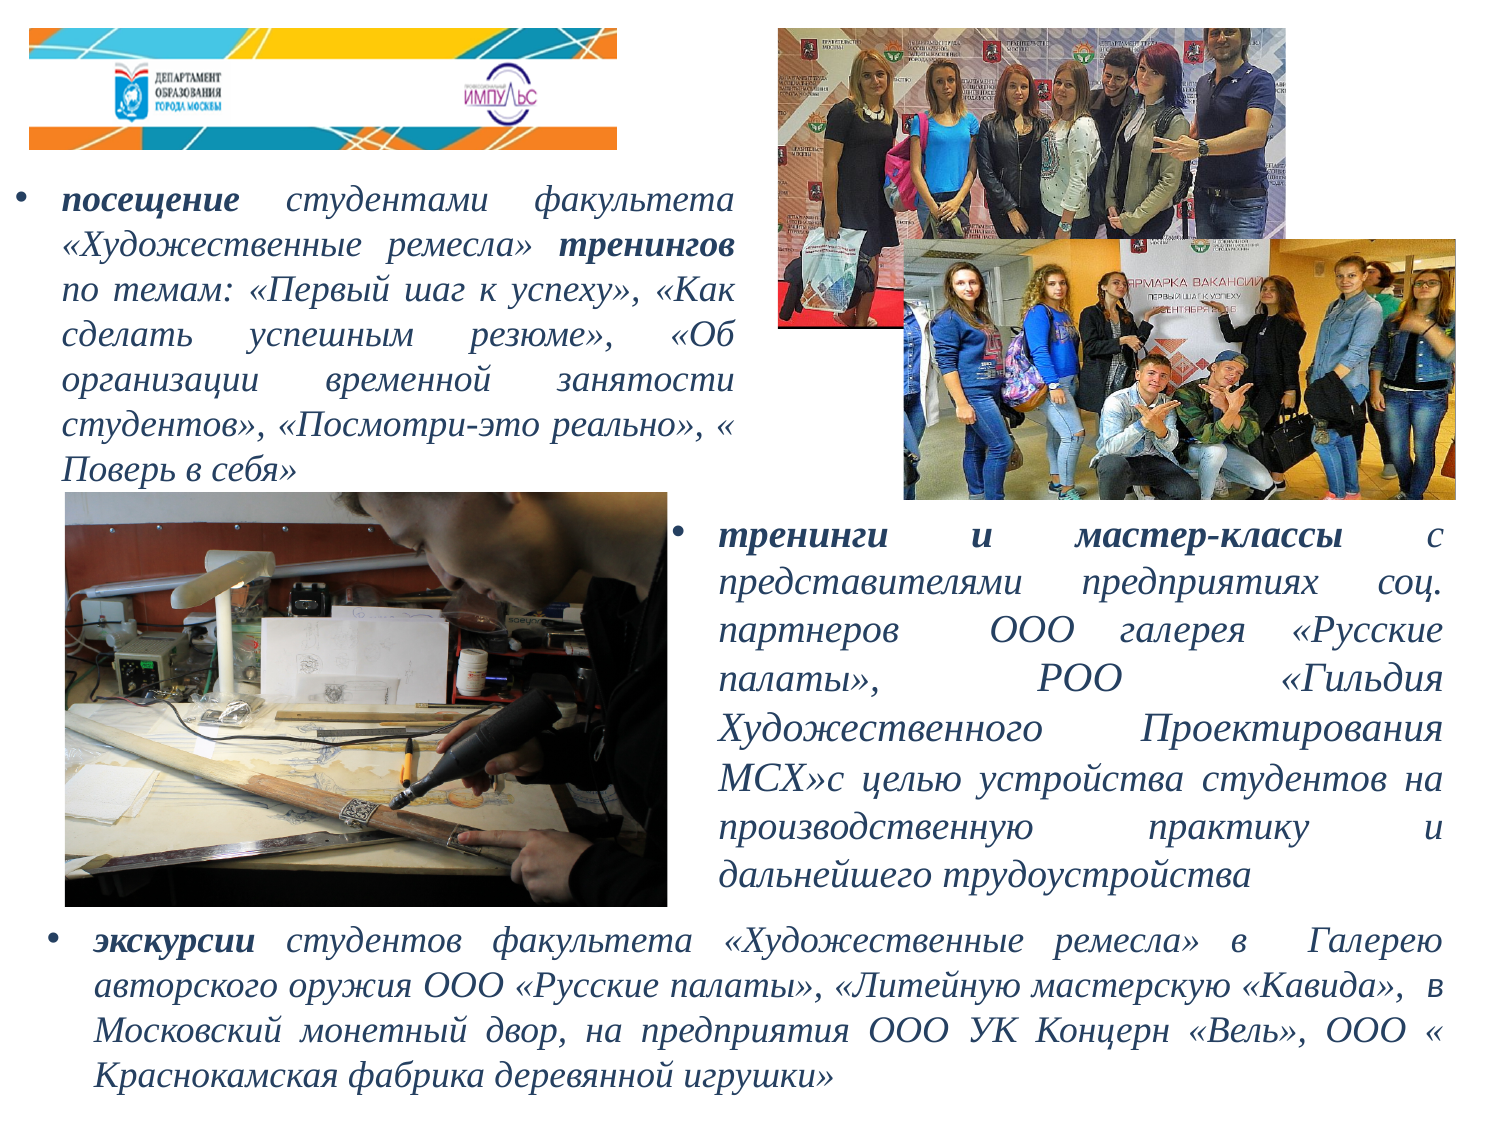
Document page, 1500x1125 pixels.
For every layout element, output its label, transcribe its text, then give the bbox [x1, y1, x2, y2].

picture [29, 28, 617, 150]
text_box посещение студентами факультета «Художественные ремесла» тренингов по темам: «Первый шаг к успеху», «Как сделать успешным резюме», «Об организации временной занятости студентов», «Посмотри-это реально», « Поверь в себя» [0, 166, 750, 497]
text_box экскурсии студентов факультета «Художественные ремесла» в Галерею авторского оружия ООО «Русские палаты», «Литейную мастерскую «Кавида», в Московский монетный двор, на предприятия ООО УК Концерн «Вель», ООО « Краснокамская фабрика деревянной игрушки» [32, 907, 1459, 1103]
text_box тренинги и мастер-классы с представителями предприятиях соц. партнеров ООО галерея «Русские палаты», РОО «Гильдия Художественного Проектирования МСХ»с целью устройства студентов на производственную практику и дальнейшего трудоустройства [672, 500, 1459, 903]
picture [64, 492, 668, 907]
picture [777, 28, 1460, 501]
